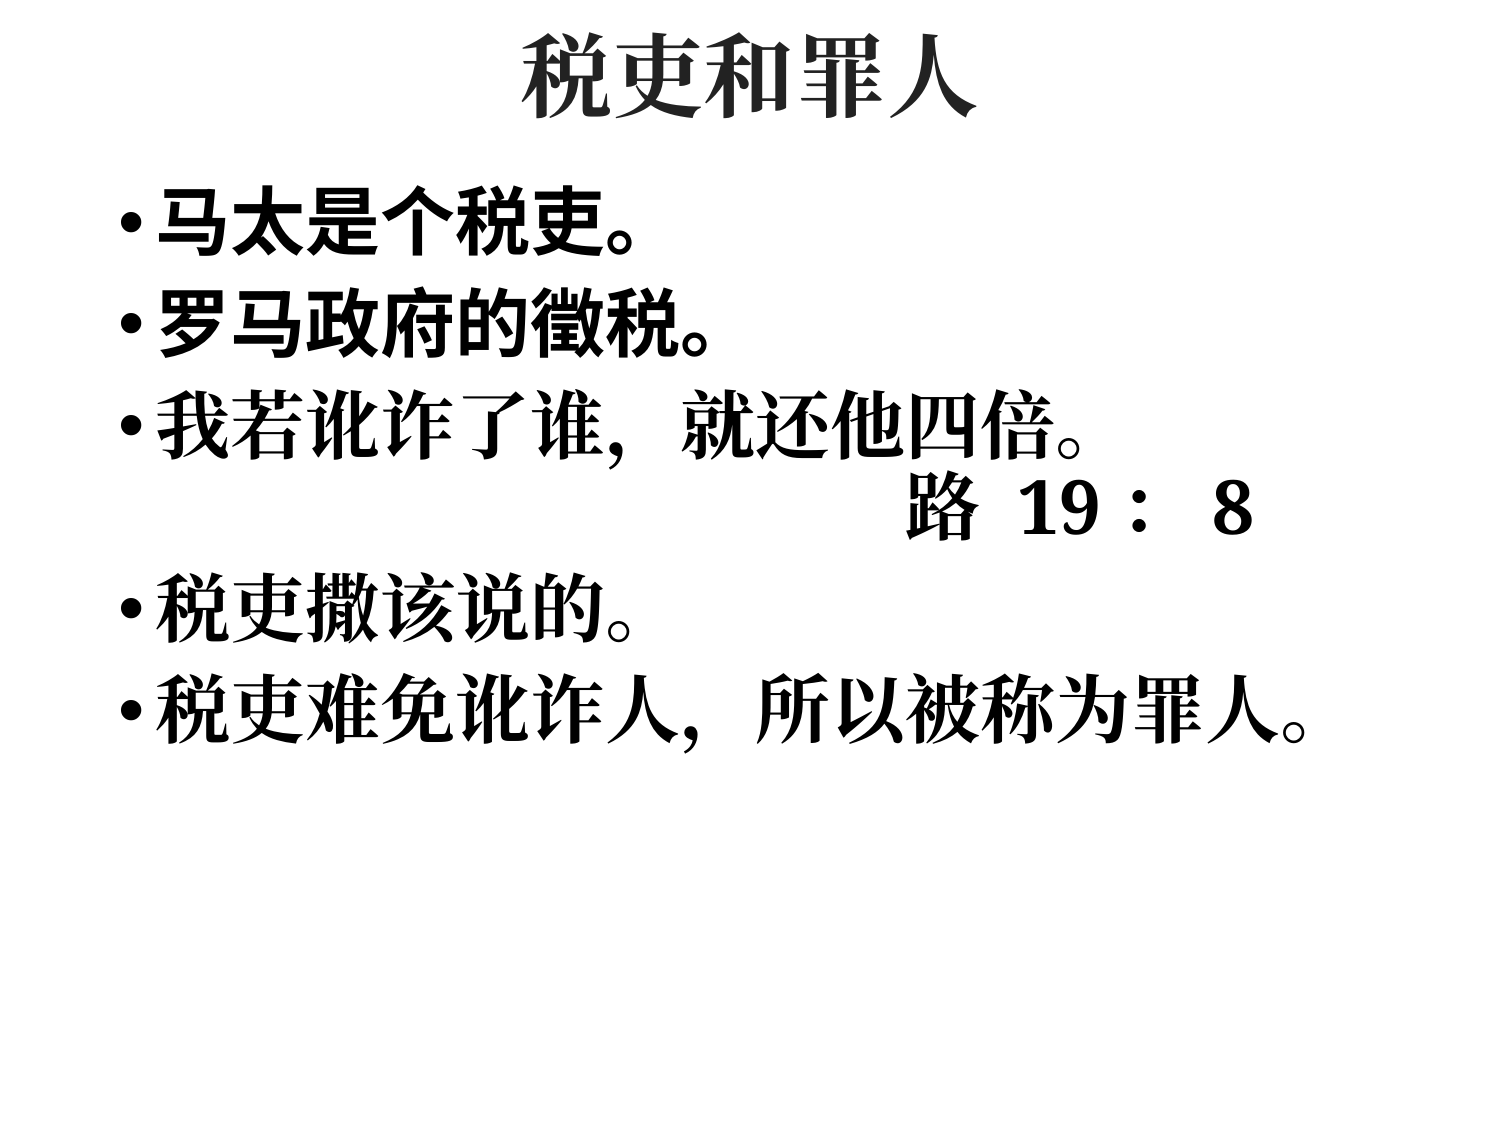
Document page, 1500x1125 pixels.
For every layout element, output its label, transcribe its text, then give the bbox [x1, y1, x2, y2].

list 马太是个税吏。 罗马政府的徵税。 我若讹诈了谁，就还他四倍。 路 19：8 税吏撒该说的。 税吏难免讹诈人，所以被称为罪人。 [103, 177, 1397, 1014]
title 税吏和罪人 [103, 7, 1397, 155]
